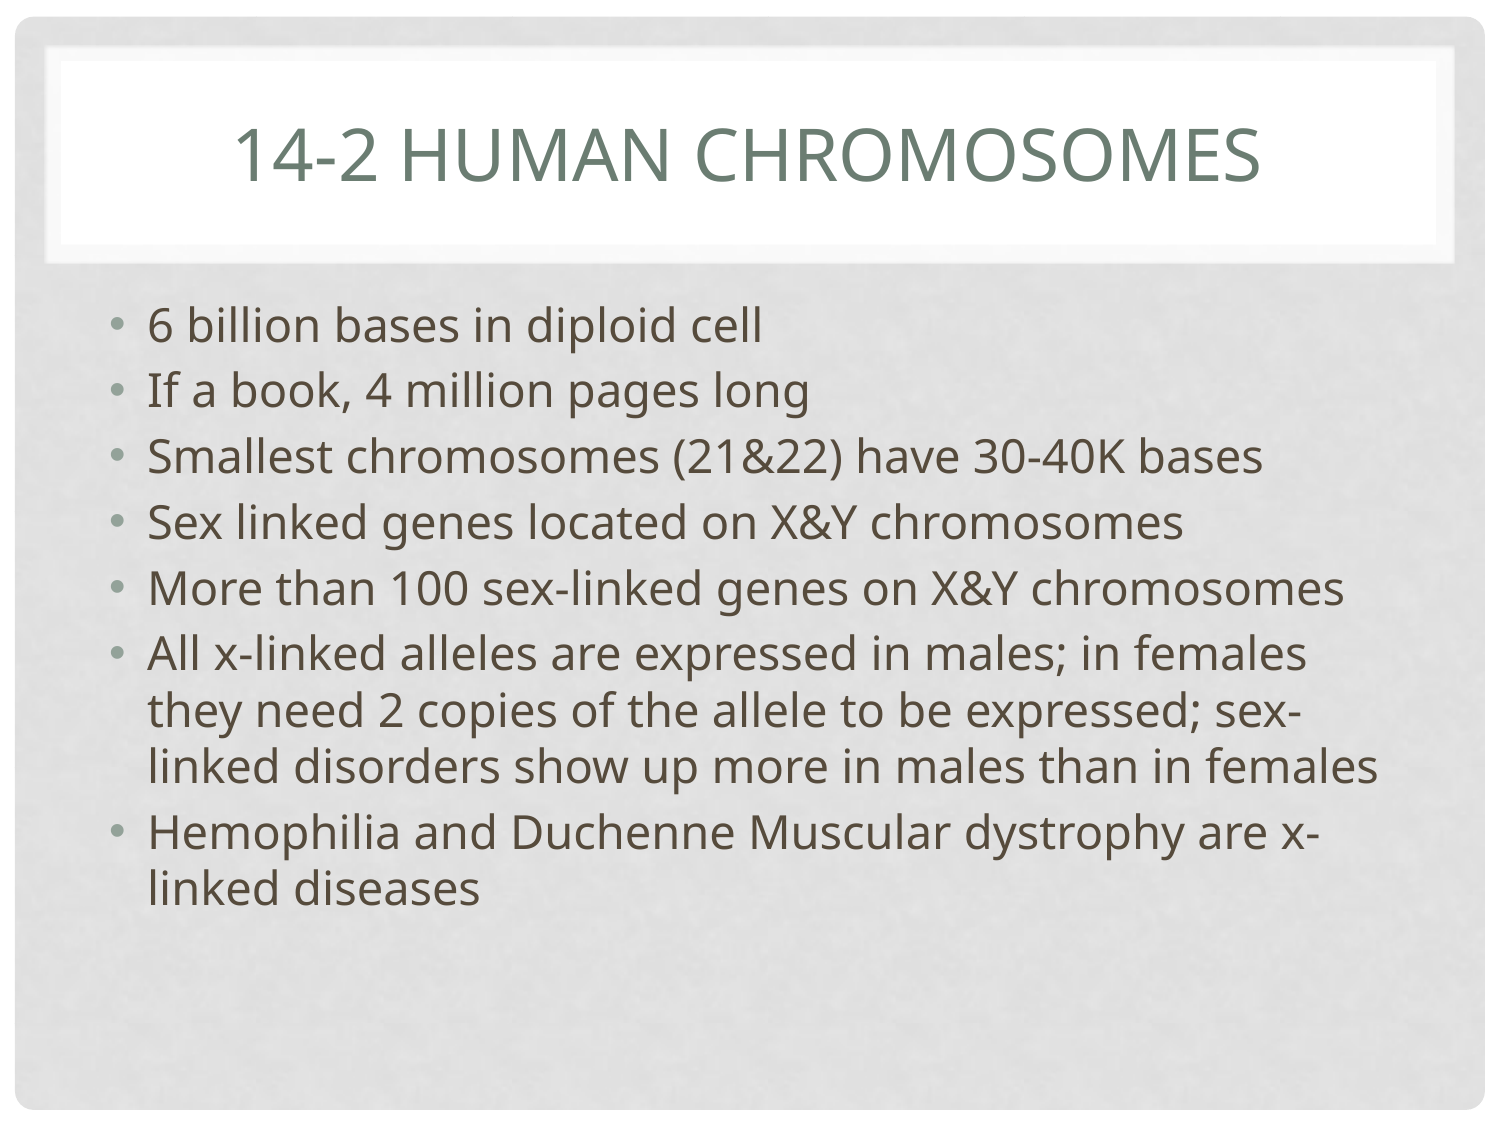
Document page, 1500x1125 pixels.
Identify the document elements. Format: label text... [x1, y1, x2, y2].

list 6 billion bases in diploid cell If a book, 4 million pages long Smallest chromosomes (21&22) have 30-40K bases Sex linked genes located on X&Y chromosomes More than 100 sex-linked genes on X&Y chromosomes All x-linked alleles are expressed in males; in females they need 2 copies of the allele to be expressed; sex-linked disorders show up more in males than in females Hemophilia and Duchenne Muscular dystrophy are x-linked diseases [75, 287, 1425, 1005]
title 14-2 Human Chromosomes [69, 66, 1425, 238]
